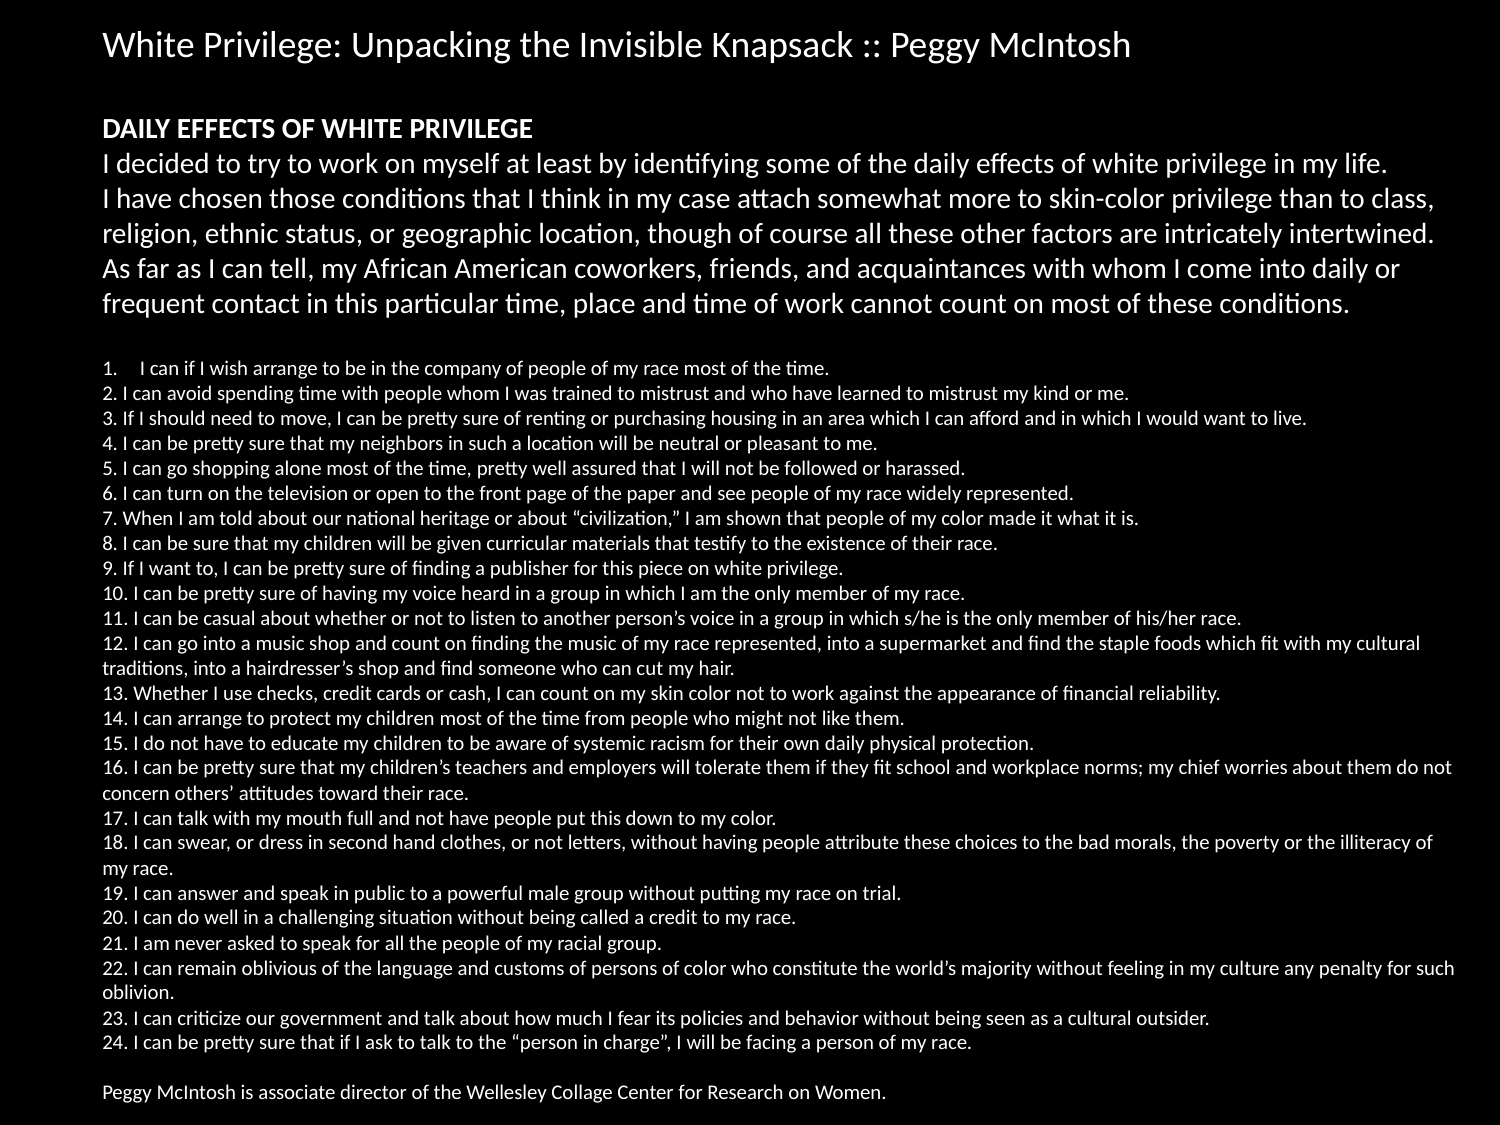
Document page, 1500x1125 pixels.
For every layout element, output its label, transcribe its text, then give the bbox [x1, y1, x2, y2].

text_box White Privilege: Unpacking the Invisible Knapsack :: Peggy McIntosh DAILY EFFECTS OF WHITE PRIVILEGE I decided to try to work on myself at least by identifying some of the daily effects of white privilege in my life. I have chosen those conditions that I think in my case attach somewhat more to skin-color privilege than to class, religion, ethnic status, or geographic location, though of course all these other factors are intricately intertwined. As far as I can tell, my African American coworkers, friends, and acquaintances with whom I come into daily or frequent contact in this particular time, place and time of work cannot count on most of these conditions. I can if I wish arrange to be in the company of people of my race most of the time. 2. I can avoid spending time with people whom I was trained to mistrust and who have learned to mistrust my kind or me. 3. If I should need to move, I can be pretty sure of renting or purchasing housing in an area which I can afford and in which I would want to live. 4. I can be pretty sure that my neighbors in such a location will be neutral or pleasant to me. 5. I can go shopping alone most of the time, pretty well assured that I will not be followed or harassed. 6. I can turn on the television or open to the front page of the paper and see people of my race widely represented. 7. When I am told about our national heritage or about “civilization,” I am shown that people of my color made it what it is. 8. I can be sure that my children will be given curricular materials that testify to the existence of their race. 9. If I want to, I can be pretty sure of finding a publisher for this piece on white privilege. 10. I can be pretty sure of having my voice heard in a group in which I am the only member of my race. 11. I can be casual about whether or not to listen to another person’s voice in a group in which s/he is the only member of his/her race. 12. I can go into a music shop and count on finding the music of my race represented, into a supermarket and find the staple foods which fit with my cultural traditions, into a hairdresser’s shop and find someone who can cut my hair. 13. Whether I use checks, credit cards or cash, I can count on my skin color not to work against the appearance of financial reliability. 14. I can arrange to protect my children most of the time from people who might not like them. 15. I do not have to educate my children to be aware of systemic racism for their own daily physical protection. 16. I can be pretty sure that my children’s teachers and employers will tolerate them if they fit school and workplace norms; my chief worries about them do not concern others’ attitudes toward their race. 17. I can talk with my mouth full and not have people put this down to my color. 18. I can swear, or dress in second hand clothes, or not letters, without having people attribute these choices to the bad morals, the poverty or the illiteracy of my race. 19. I can answer and speak in public to a powerful male group without putting my race on trial. 20. I can do well in a challenging situation without being called a credit to my race. 21. I am never asked to speak for all the people of my racial group. 22. I can remain oblivious of the language and customs of persons of color who constitute the world’s majority without feeling in my culture any penalty for such oblivion. 23. I can criticize our government and talk about how much I fear its policies and behavior without being seen as a cultural outsider. 24. I can be pretty sure that if I ask to talk to the “person in charge”, I will be facing a person of my race. Peggy McIntosh is associate director of the Wellesley Collage Center for Research on Women. [87, 12, 1488, 1112]
